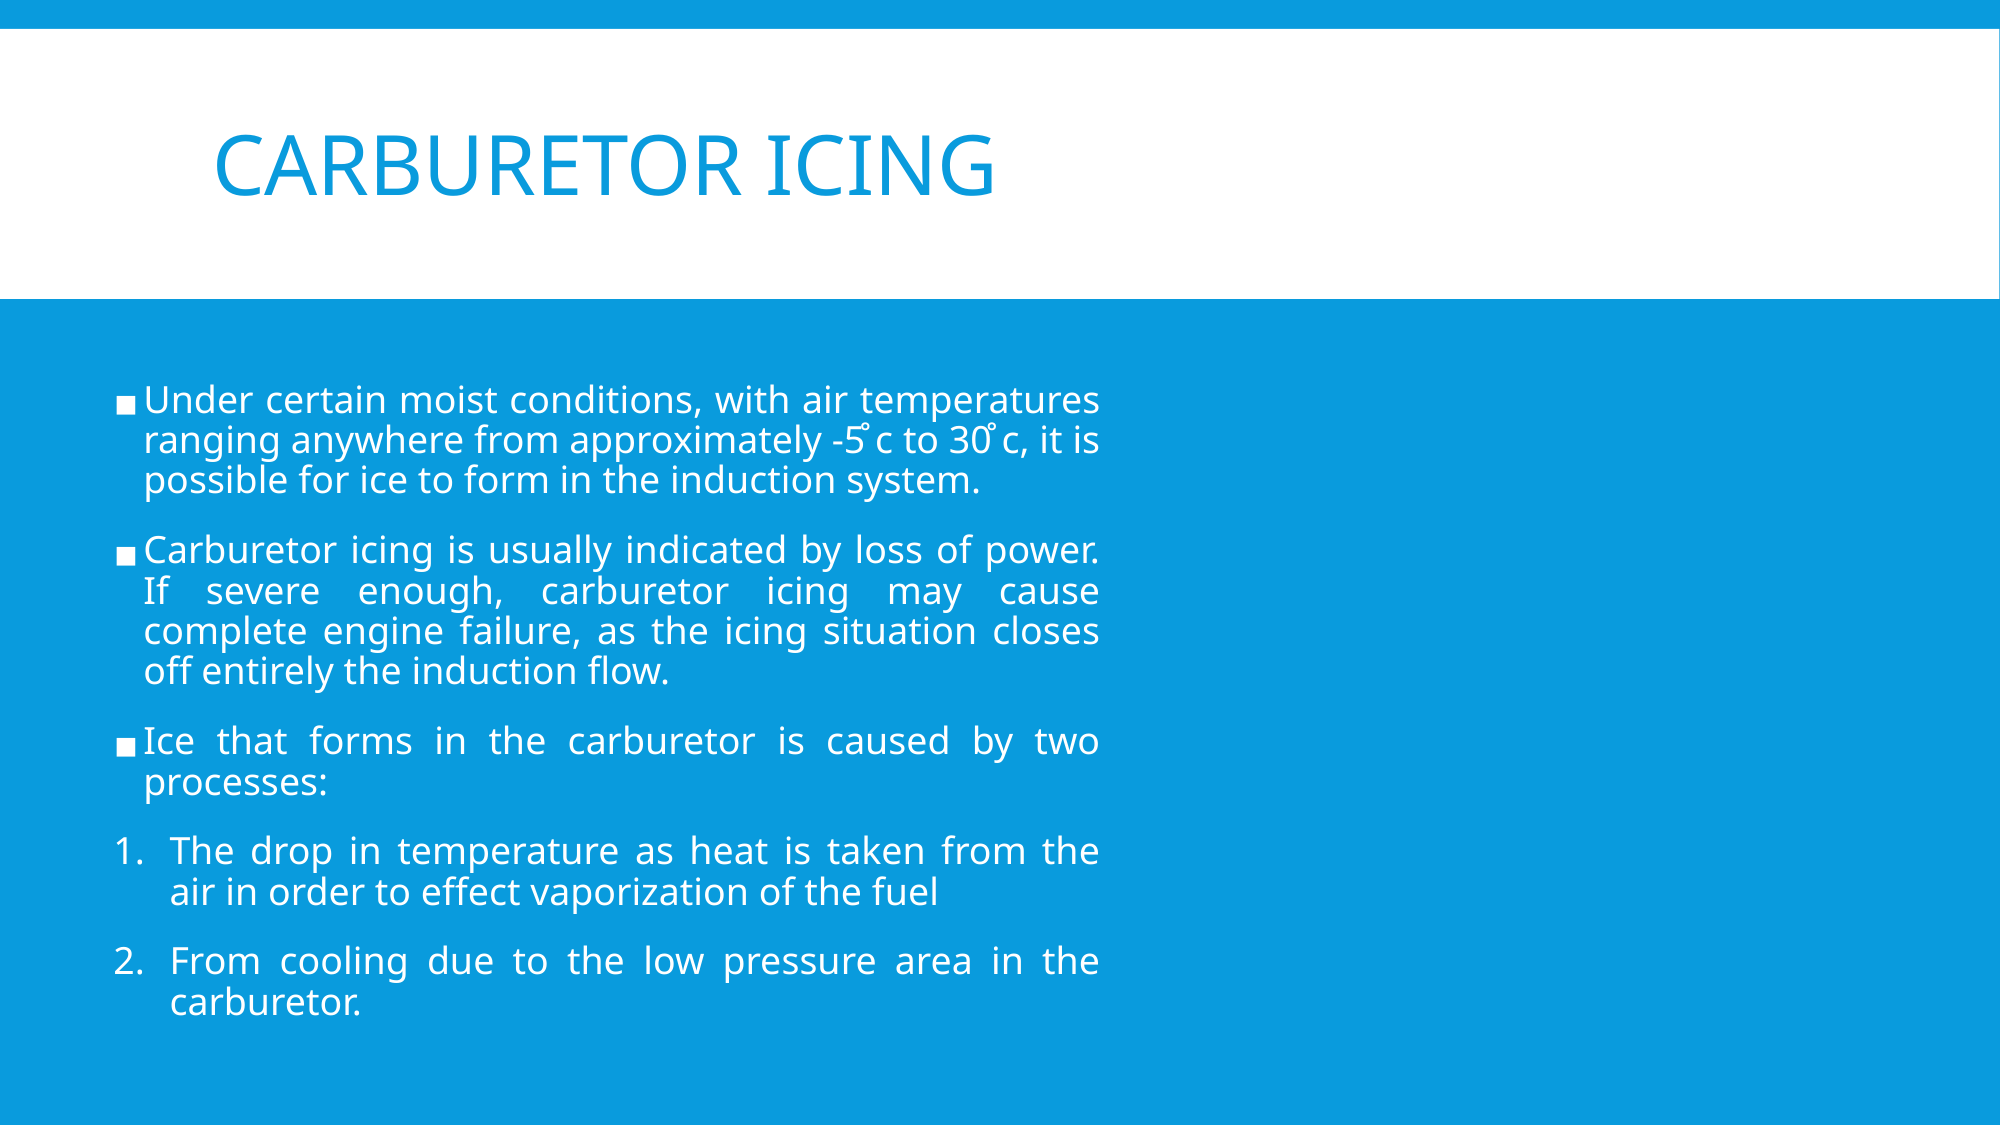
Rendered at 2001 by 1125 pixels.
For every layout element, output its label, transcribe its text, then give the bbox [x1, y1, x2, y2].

list Under certain moist conditions, with air temperatures ranging anywhere from approximately -5̊ c to 30̊ c, it is possible for ice to form in the induction system. Carburetor icing is usually indicated by loss of power. If severe enough, carburetor icing may cause complete engine failure, as the icing situation closes off entirely the induction flow. Ice that forms in the carburetor is caused by two processes: The drop in temperature as heat is taken from the air in order to effect vaporization of the fuel From cooling due to the low pressure area in the carburetor. [98, 373, 1117, 1064]
title CARBURETOR ICING [197, 46, 1803, 295]
